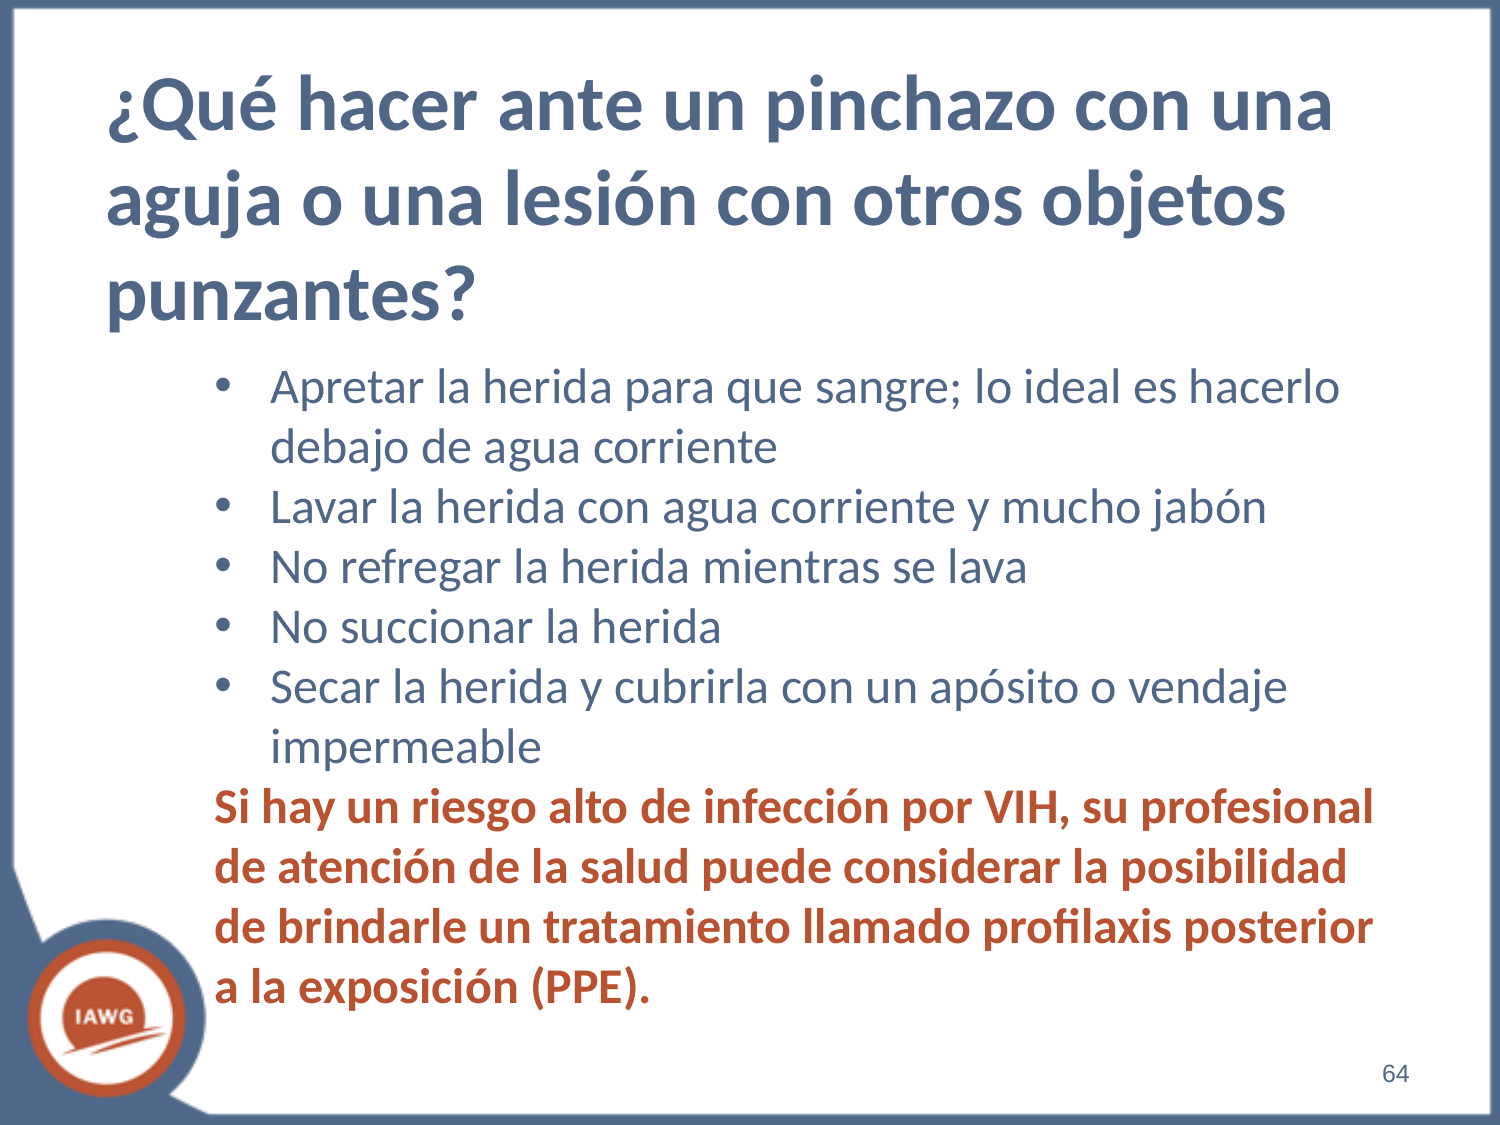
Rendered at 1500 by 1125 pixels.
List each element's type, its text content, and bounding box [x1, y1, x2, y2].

title ¿Qué hacer ante un pinchazo con una aguja o una lesión con otros objetos punzantes? [90, 59, 1365, 329]
text_box Apretar la herida para que sangre; lo ideal es hacerlo debajo de agua corriente Lavar la herida con agua corriente y mucho jabón No refregar la herida mientras se lava No succionar la herida Secar la herida y cubrirla con un apósito o vendaje impermeable Si hay un riesgo alto de infección por VIH, su profesional de atención de la salud puede considerar la posibilidad de brindarle un tratamiento llamado profilaxis posterior a la exposición (PPE). [199, 346, 1425, 968]
picture [0, 0, 1500, 1125]
slide_number ‹#› [1074, 1042, 1425, 1103]
